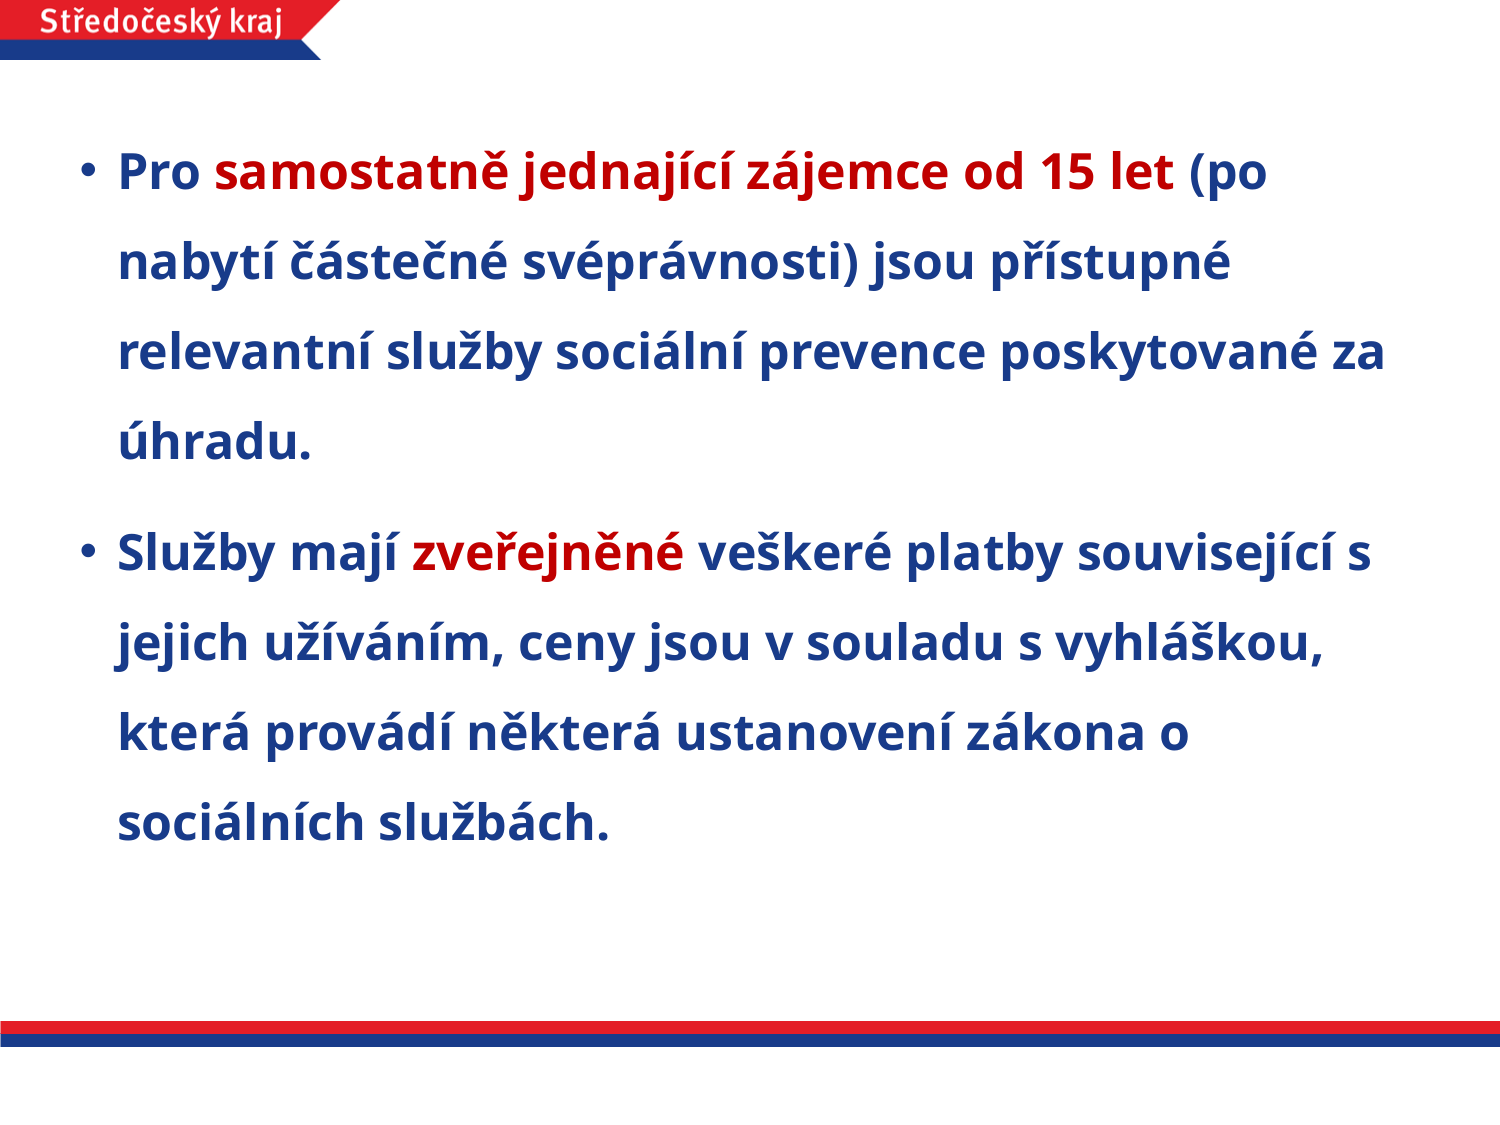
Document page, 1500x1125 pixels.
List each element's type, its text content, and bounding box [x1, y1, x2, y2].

list Pro samostatně jednající zájemce od 15 let (po nabytí částečné svéprávnosti) jsou přístupné relevantní služby sociální prevence poskytované za úhradu. Služby mají zveřejněné veškeré platby související s jejich užíváním, ceny jsou v souladu s vyhláškou, která provádí některá ustanovení zákona o sociálních službách. [64, 101, 1447, 1005]
picture [0, 1021, 1500, 1047]
picture [0, 0, 341, 60]
